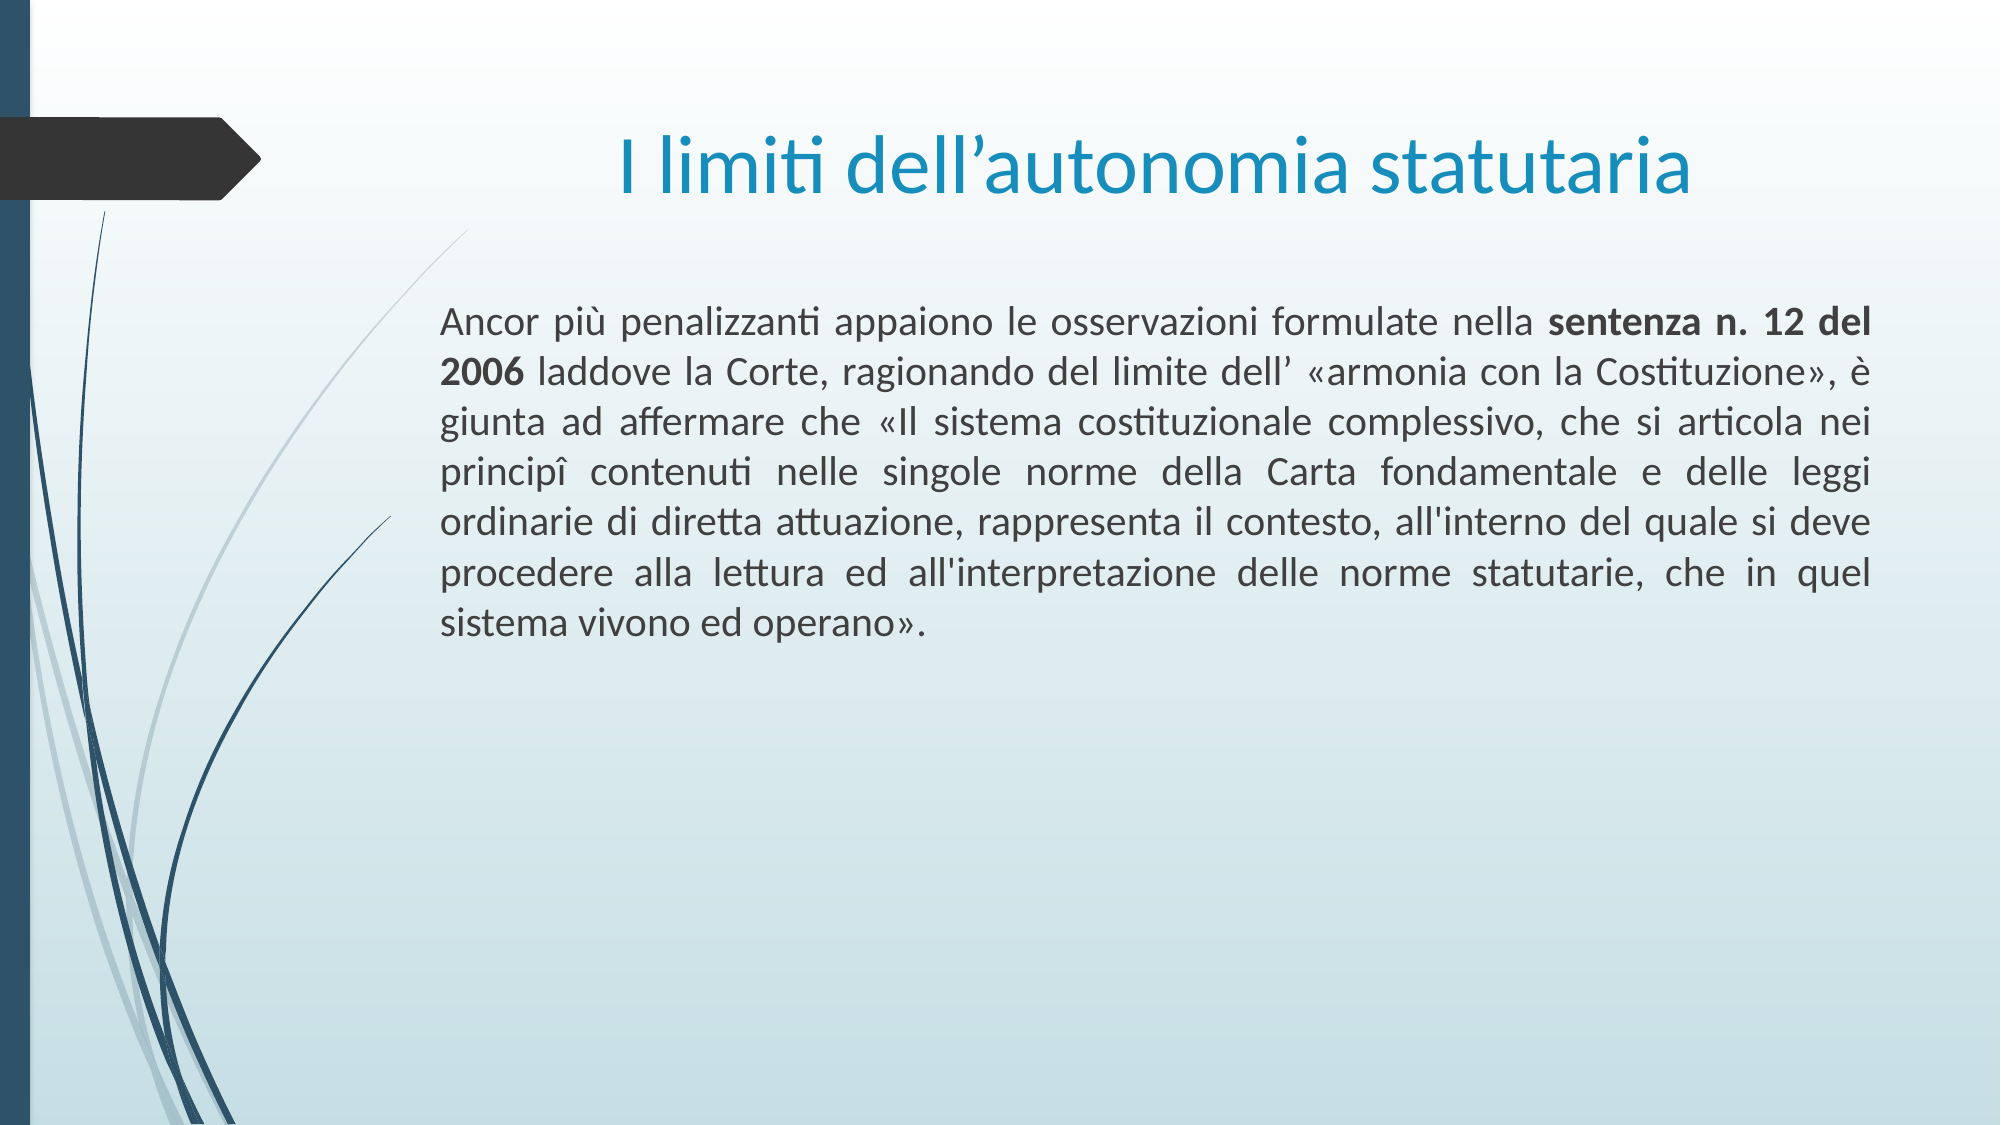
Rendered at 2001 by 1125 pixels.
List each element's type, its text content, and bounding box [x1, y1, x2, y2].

list Ancor più penalizzanti appaiono le osservazioni formulate nella sentenza n. 12 del 2006 laddove la Corte, ragionando del limite dell’ «armonia con la Costituzione», è giunta ad affermare che «Il sistema costituzionale complessivo, che si articola nei principî contenuti nelle singole norme della Carta fondamentale e delle leggi ordinarie di diretta attuazione, rappresenta il contesto, all'interno del quale si deve procedere alla lettura ed all'interpretazione delle norme statutarie, che in quel sistema vivono ed operano». [424, 286, 1888, 970]
title I limiti dell’autonomia statutaria [425, 102, 1888, 286]
